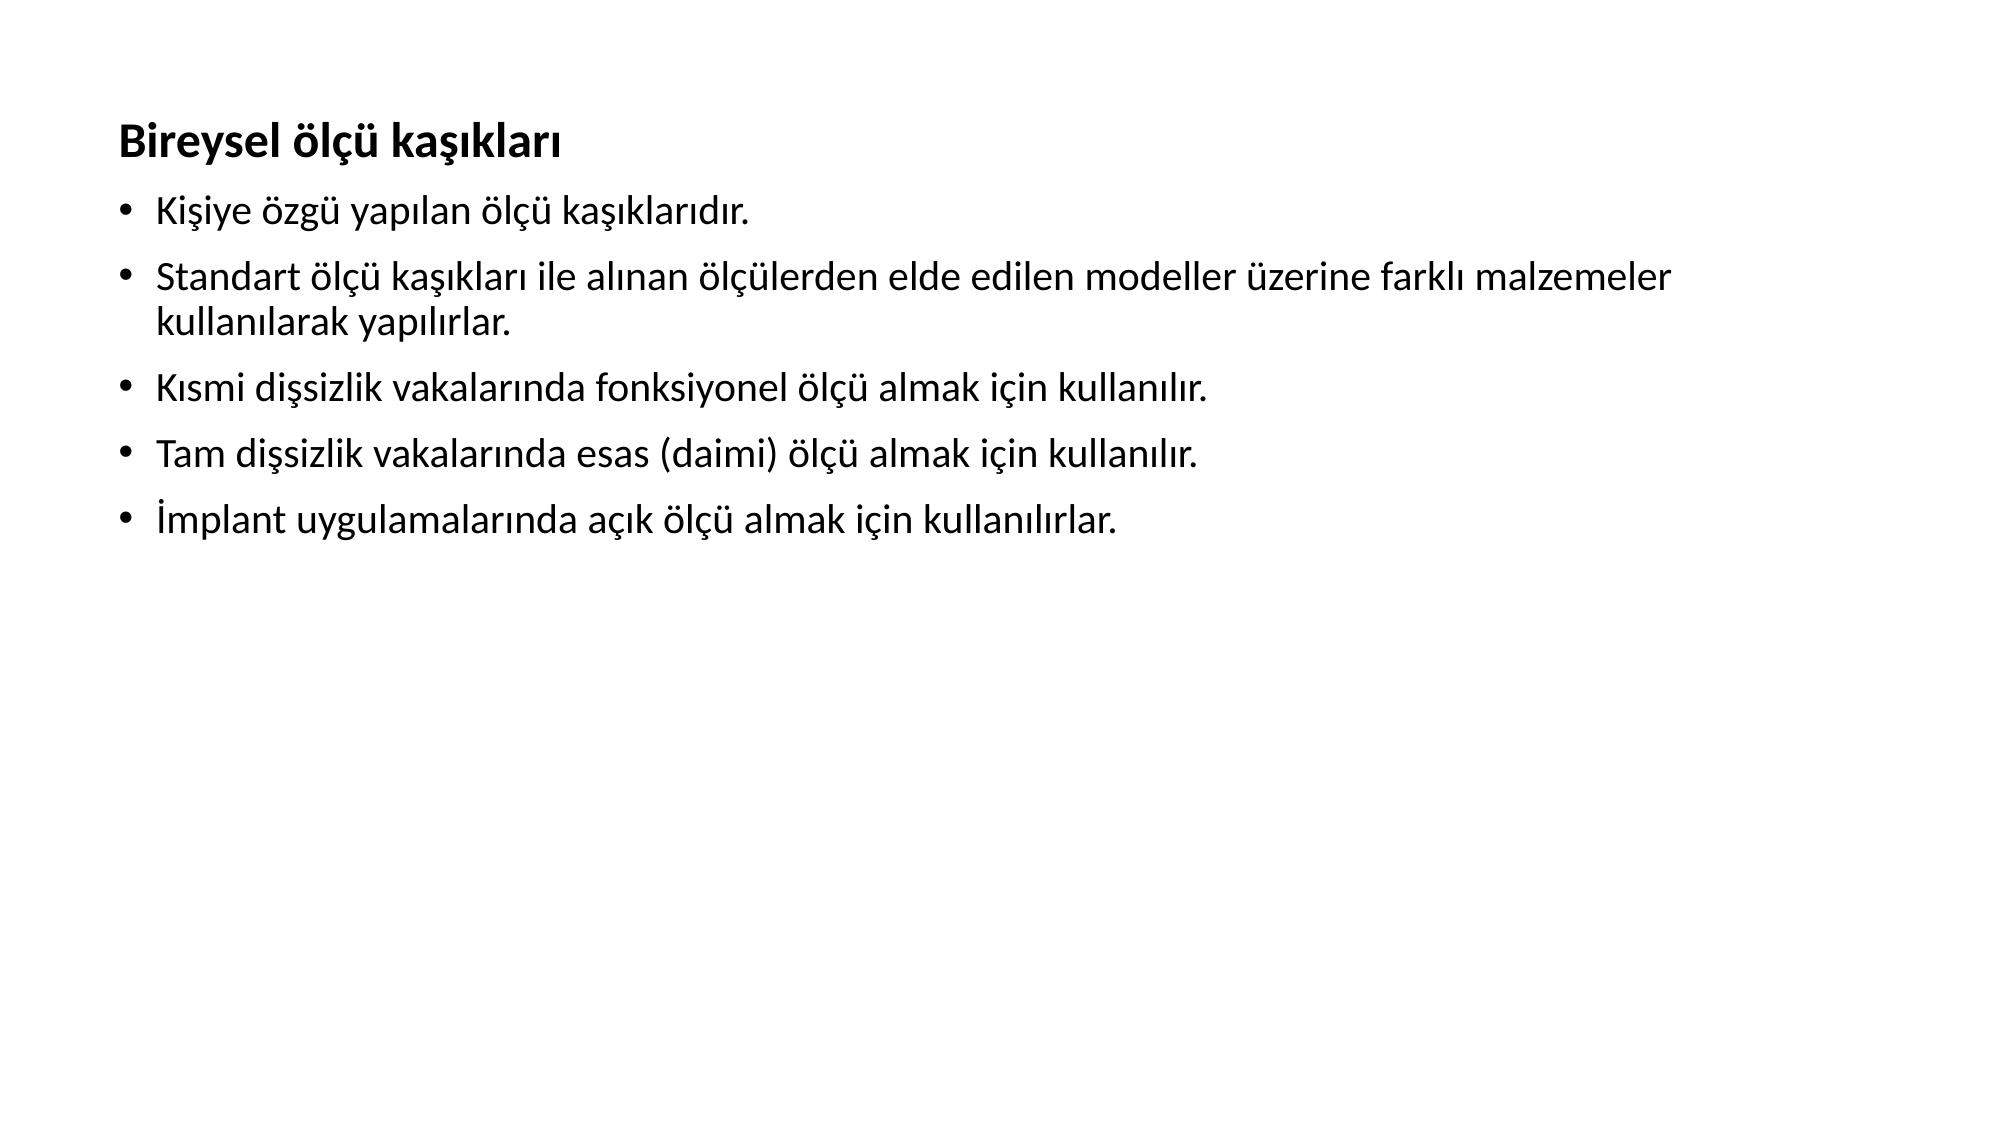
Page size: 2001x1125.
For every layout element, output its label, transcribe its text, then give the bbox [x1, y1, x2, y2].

list Bireysel ölçü kaşıkları Kişiye özgü yapılan ölçü kaşıklarıdır. Standart ölçü kaşıkları ile alınan ölçülerden elde edilen modeller üzerine farklı malzemeler kullanılarak yapılırlar. Kısmi dişsizlik vakalarında fonksiyonel ölçü almak için kullanılır. Tam dişsizlik vakalarında esas (daimi) ölçü almak için kullanılır. İmplant uygulamalarında açık ölçü almak için kullanılırlar. [103, 106, 1878, 952]
